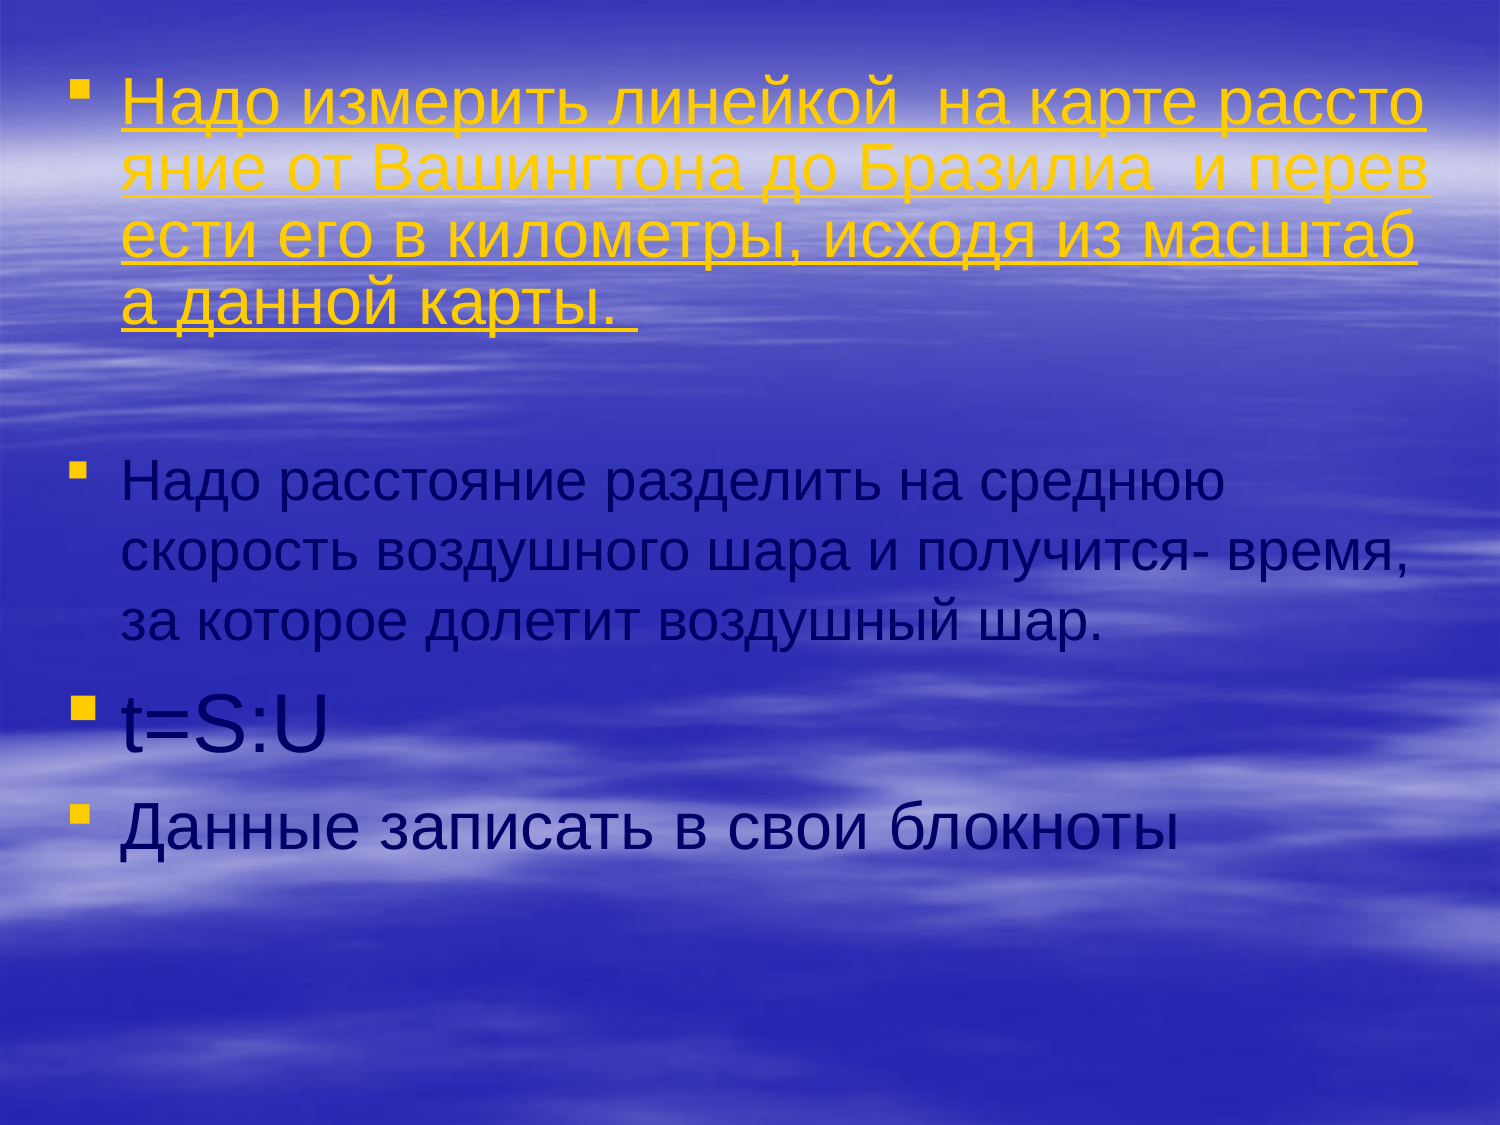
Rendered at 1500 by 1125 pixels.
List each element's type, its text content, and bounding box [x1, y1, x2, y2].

list Надо измерить линейкой на карте расстояние от Вашингтона до Бразилиа и перевести его в километры, исходя из масштаба данной карты. Надо расстояние разделить на среднюю скорость воздушного шара и получится- время, за которое долетит воздушный шар. t=S:U Данные записать в свои блокноты [49, 49, 1451, 1001]
